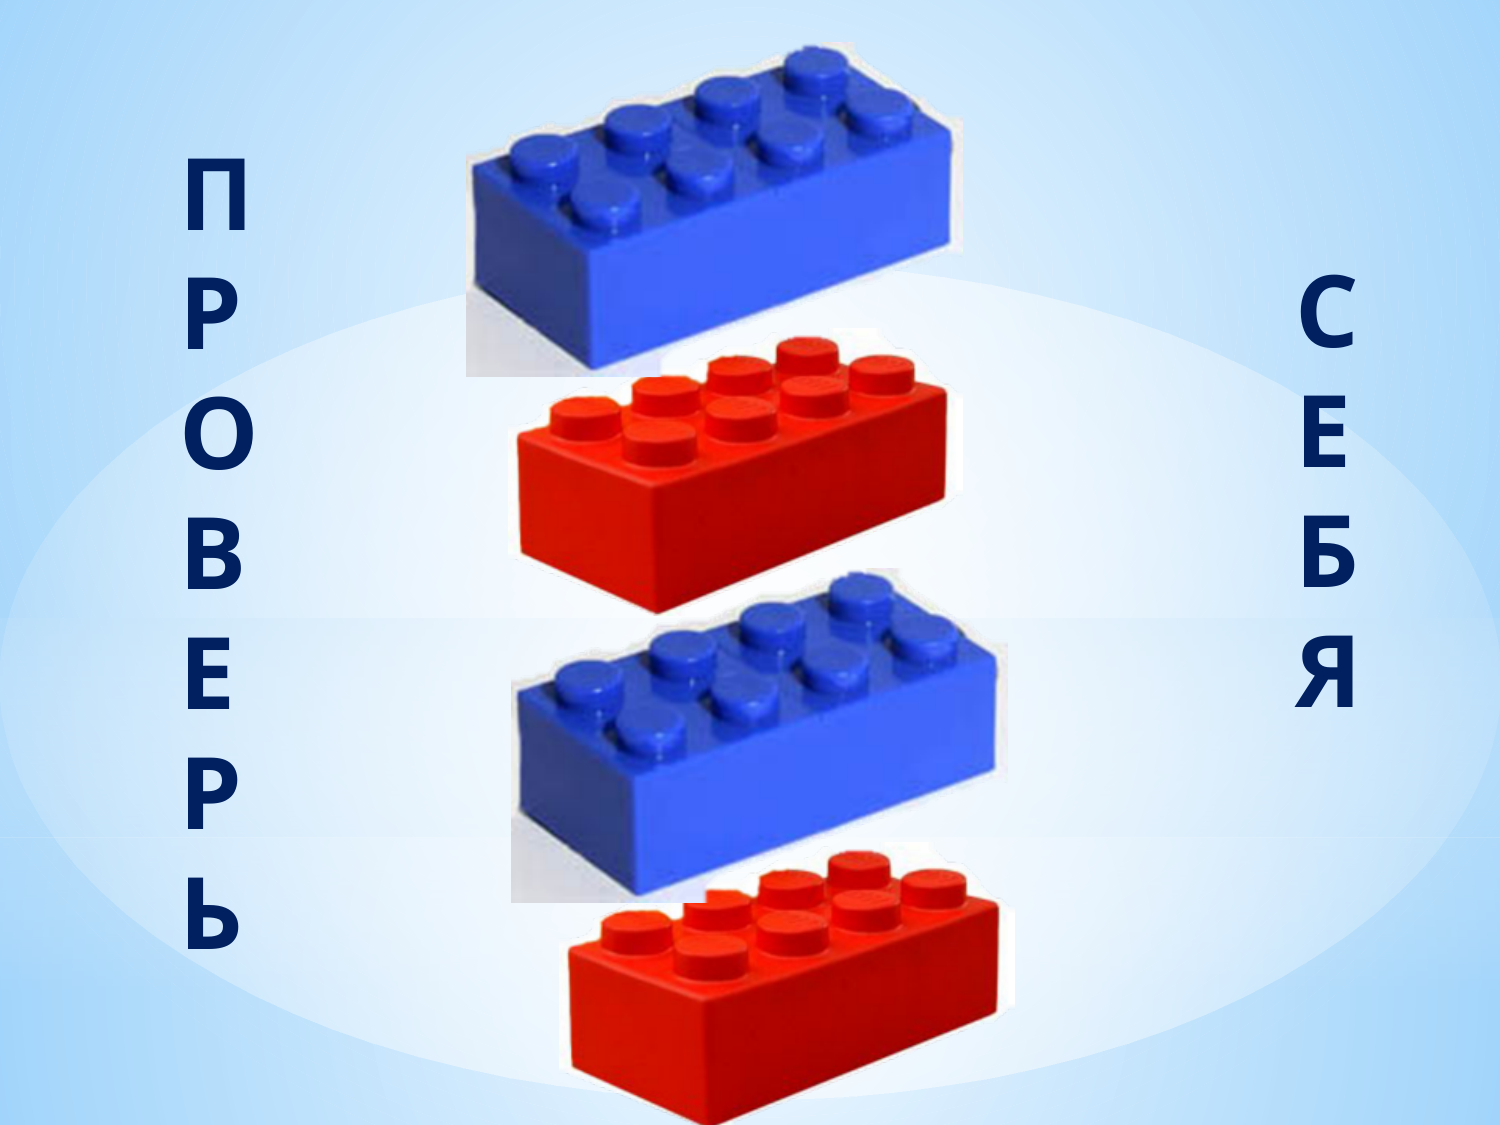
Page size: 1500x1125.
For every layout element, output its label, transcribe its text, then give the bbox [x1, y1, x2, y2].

text_box П Р О В Е Р Ь [164, 122, 274, 977]
text_box С Е Б Я [1280, 240, 1377, 735]
picture [466, 42, 1015, 1125]
